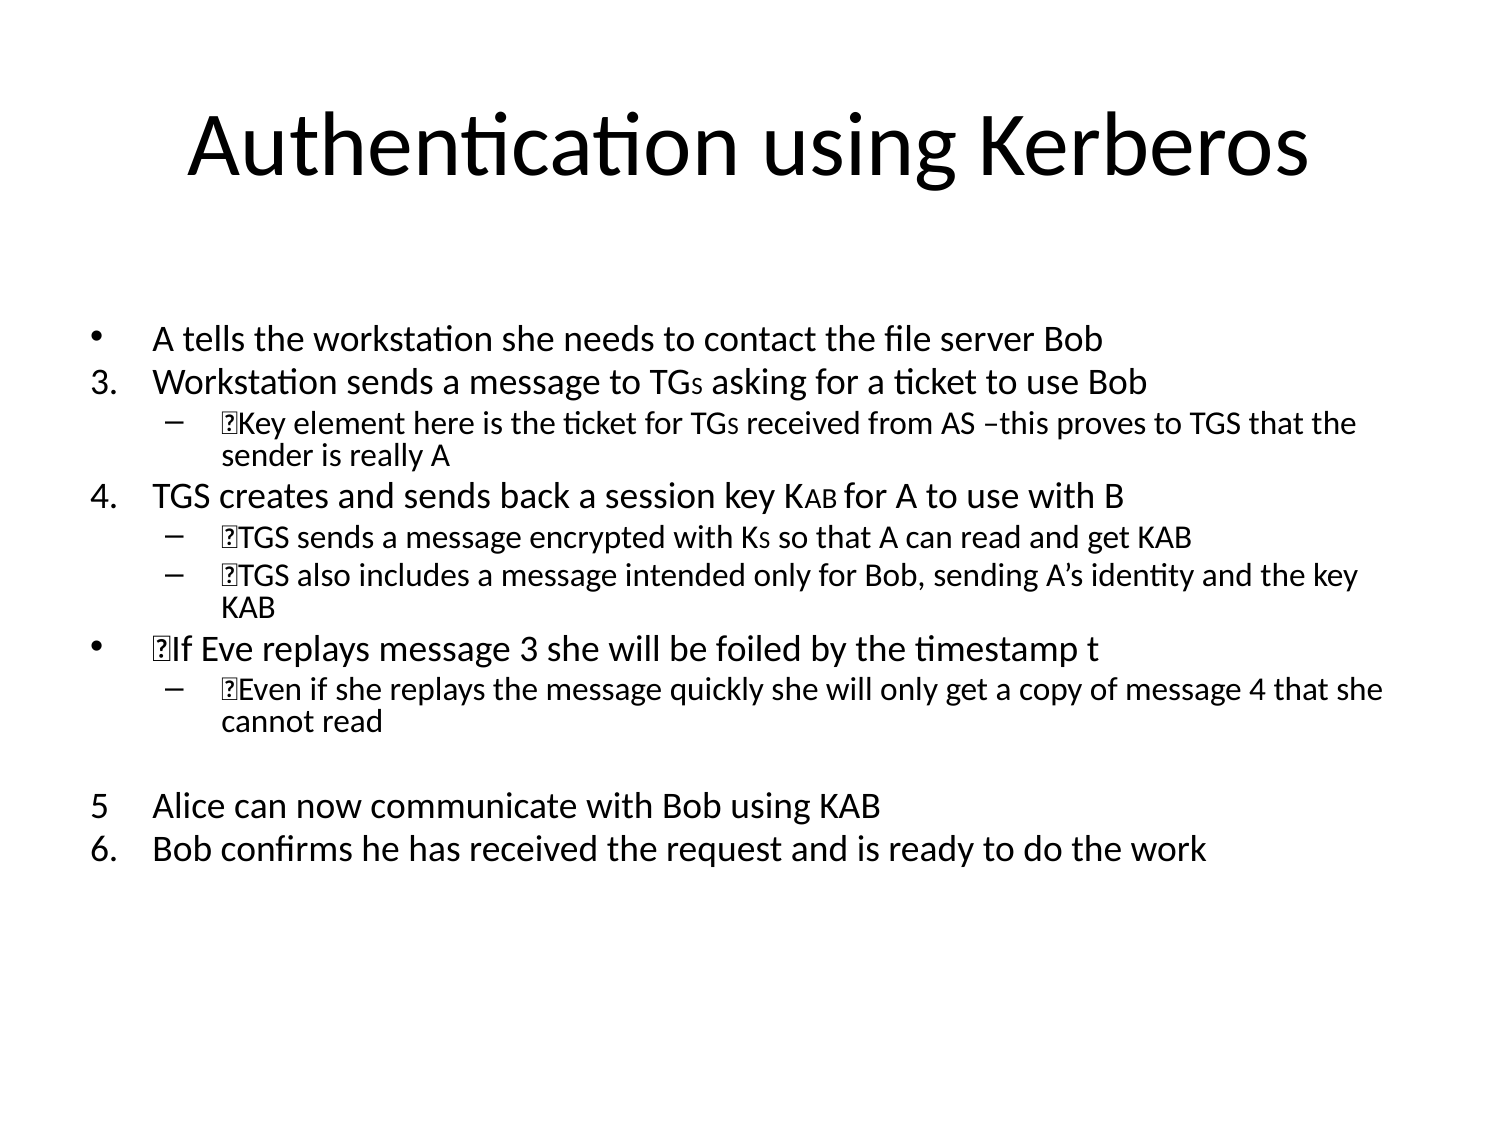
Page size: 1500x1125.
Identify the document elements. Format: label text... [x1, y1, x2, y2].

title Authentication using Kerberos [75, 45, 1425, 233]
list A tells the workstation she needs to contact the file server Bob 3. Workstation sends a message to TGS asking for a ticket to use Bob 􀂉Key element here is the ticket for TGS received from AS –this proves to TGS that the sender is really A 4. TGS creates and sends back a session key KAB for A to use with B 􀂉TGS sends a message encrypted with KS so that A can read and get KAB 􀂉TGS also includes a message intended only for Bob, sending A’s identity and the key KAB 􀂄If Eve replays message 3 she will be foiled by the timestamp t 􀂉Even if she replays the message quickly she will only get a copy of message 4 that she cannot read 5 Alice can now communicate with Bob using KAB Bob confirms he has received the request and is ready to do the work [75, 262, 1425, 1005]
